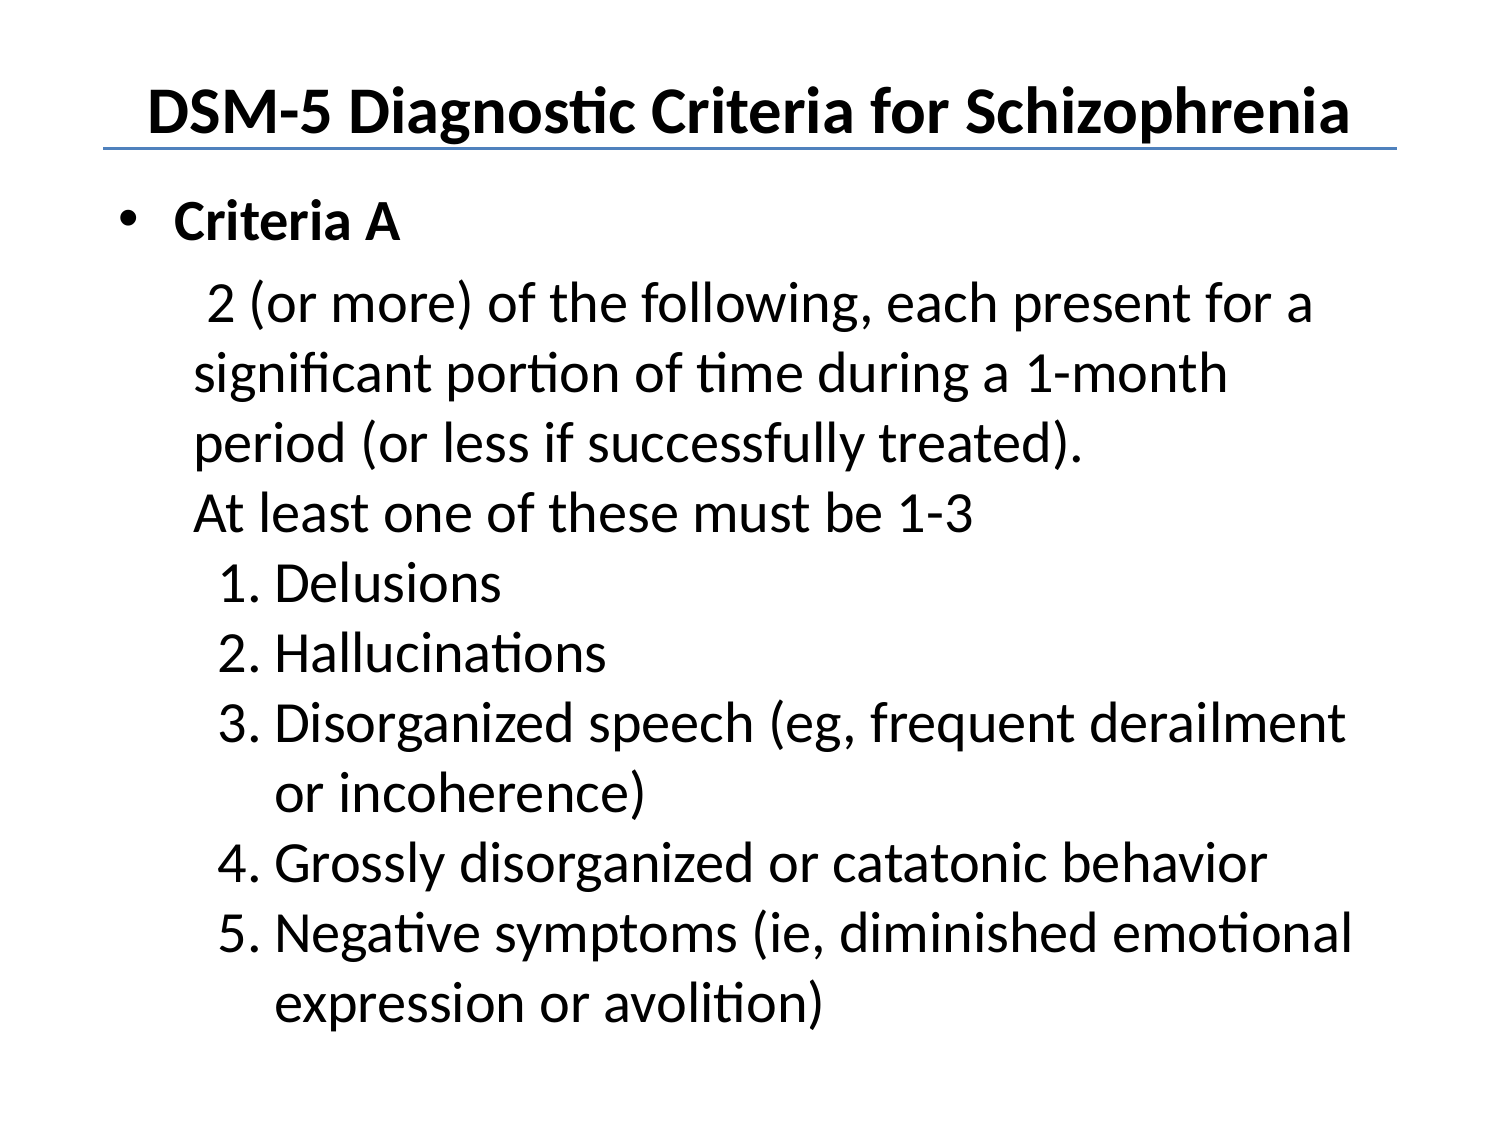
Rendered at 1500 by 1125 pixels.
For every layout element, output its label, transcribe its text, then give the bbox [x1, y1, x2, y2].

title DSM-5 Diagnostic Criteria for Schizophrenia [103, 59, 1397, 146]
list Criteria A 2 (or more) of the following, each present for a significant portion of time during a 1-month period (or less if successfully treated). At least one of these must be 1-3 Delusions Hallucinations Disorganized speech (eg, frequent derailment or incoherence) Grossly disorganized or catatonic behavior Negative symptoms (ie, diminished emotional expression or avolition) [103, 174, 1397, 1038]
